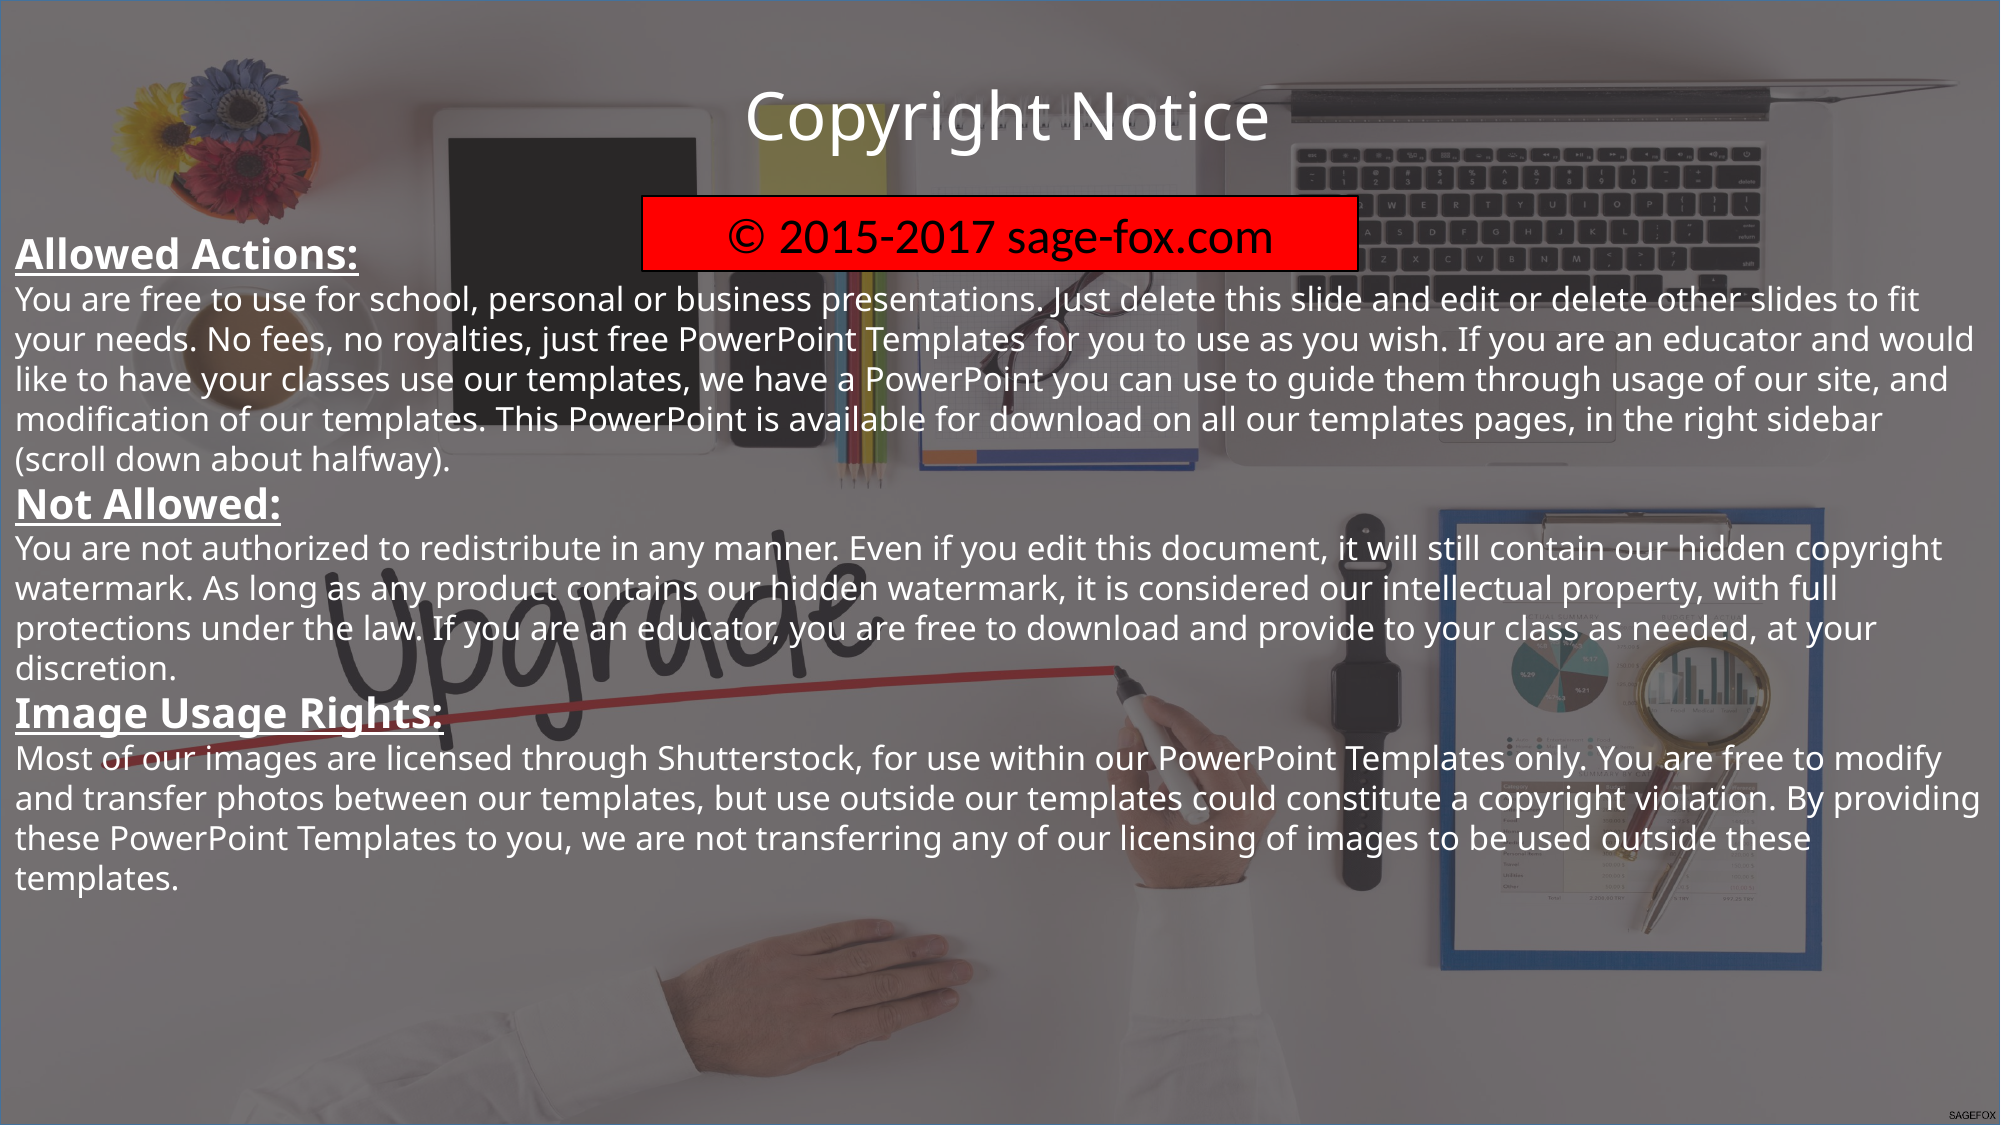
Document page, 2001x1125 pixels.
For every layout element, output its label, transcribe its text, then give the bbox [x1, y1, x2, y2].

text_box © 2015-2017 sage-fox.com [641, 196, 1358, 272]
text_box Allowed Actions: You are free to use for school, personal or business presentations. Just delete this slide and edit or delete other slides to fit your needs. No fees, no royalties, just free PowerPoint Templates for you to use as you wish. If you are an educator and would like to have your classes use our templates, we have a PowerPoint you can use to guide them through usage of our site, and modification of our templates. This PowerPoint is available for download on all our templates pages, in the right sidebar (scroll down about halfway). Not Allowed: You are not authorized to redistribute in any manner. Even if you edit this document, it will still contain our hidden copyright watermark. As long as any product contains our hidden watermark, it is considered our intellectual property, with full protections under the law. If you are an educator, you are free to download and provide to your class as needed, at your discretion. Image Usage Rights: Most of our images are licensed through Shutterstock, for use within our PowerPoint Templates only. You are free to modify and transfer photos between our templates, but use outside our templates could constitute a copyright violation. By providing these PowerPoint Templates to you, we are not transferring any of our licensing of images to be used outside these templates. [0, 0, 2000, 1125]
title Copyright Notice [493, 60, 1524, 178]
